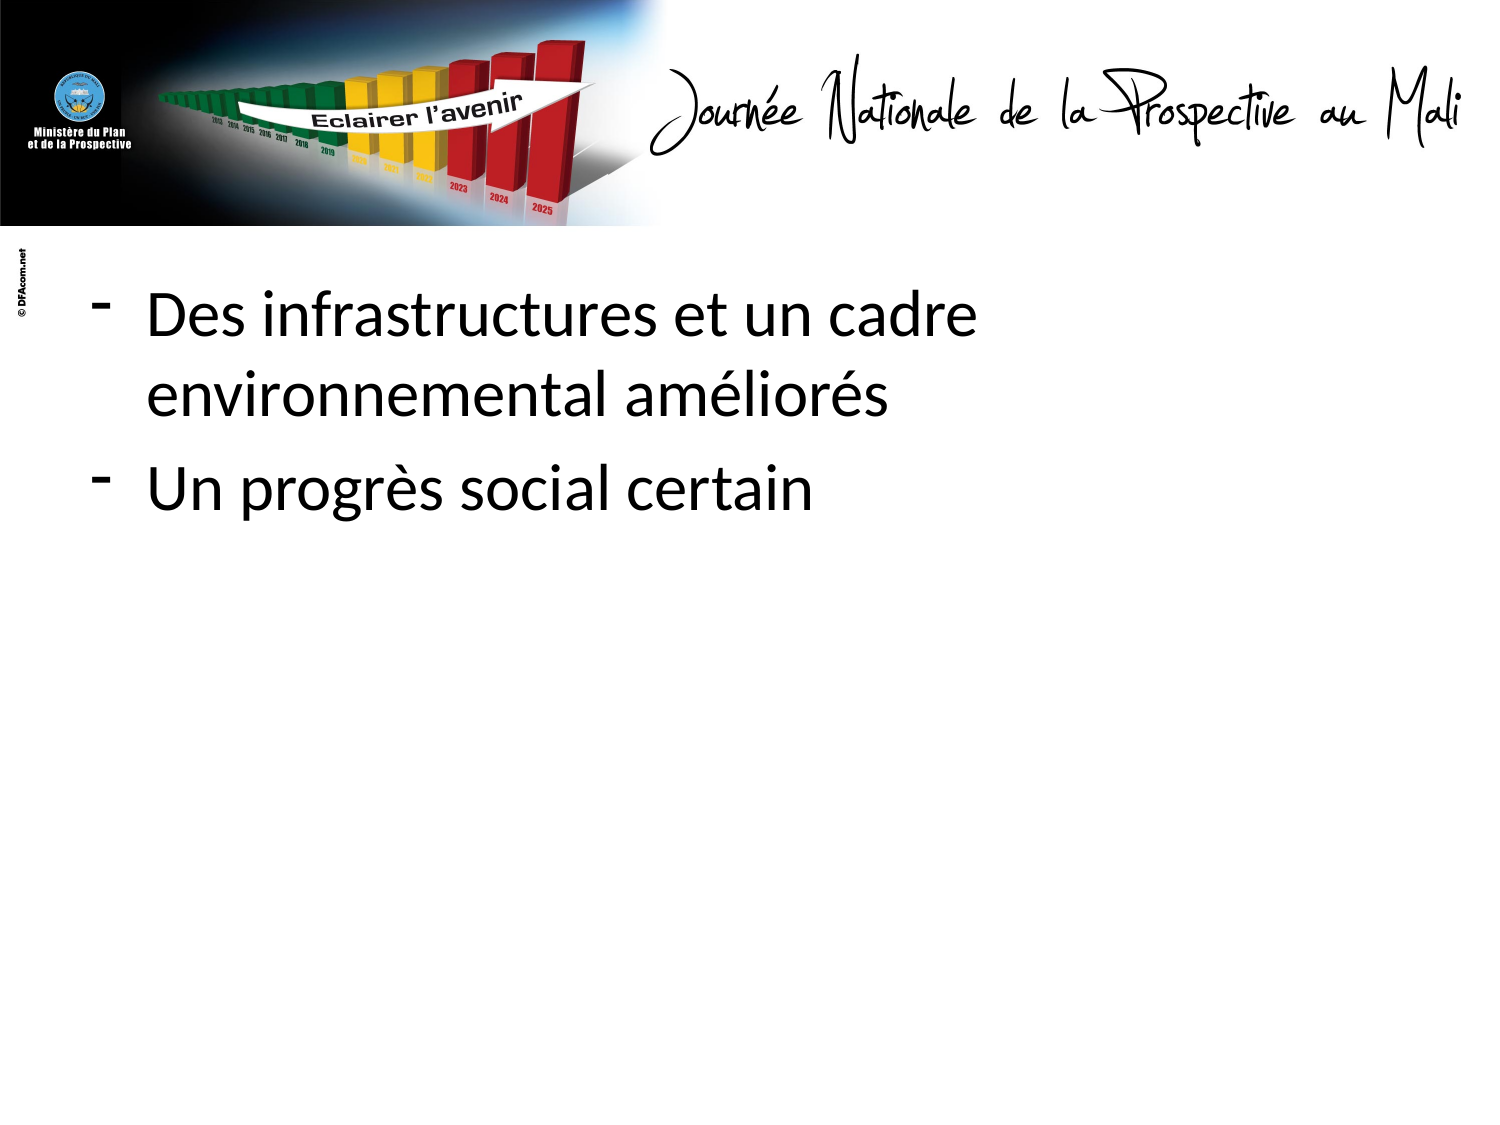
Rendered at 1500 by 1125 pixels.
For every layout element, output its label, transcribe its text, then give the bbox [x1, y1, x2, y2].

list Des infrastructures et un cadre environnemental améliorés Un progrès social certain [75, 262, 1425, 1005]
picture [0, 0, 1500, 1125]
